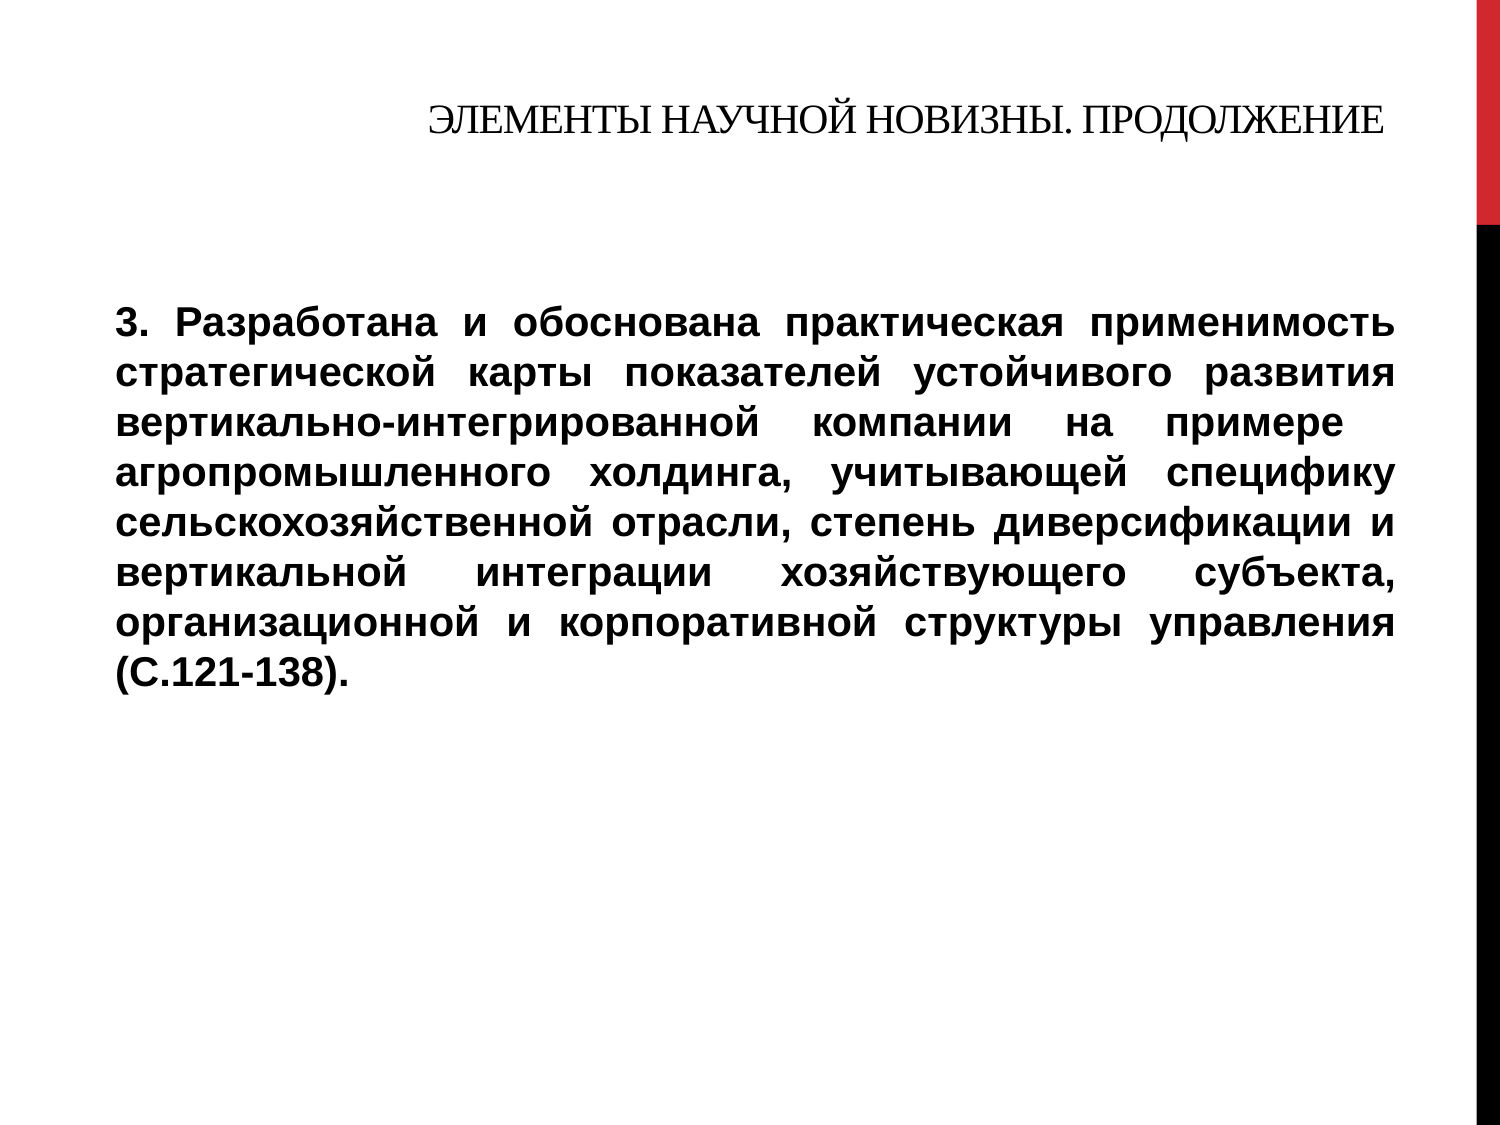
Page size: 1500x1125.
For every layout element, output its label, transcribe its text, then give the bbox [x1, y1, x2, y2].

title ЭЛЕМЕНТЫ НАУЧНОЙ НОВИЗНЫ. ПРОДОЛЖЕНИЕ [75, 90, 1400, 149]
list 3. Разработана и обоснована практическая применимость стратегической карты показателей устойчивого развития вертикально-интегрированной компании на примере агропромышленного холдинга, учитывающей специфику сельскохозяйственной отрасли, степень диверсификации и вертикальной интеграции хозяйствующего субъекта, организационной и корпоративной структуры управления (С.121-138). [100, 287, 1412, 1006]
